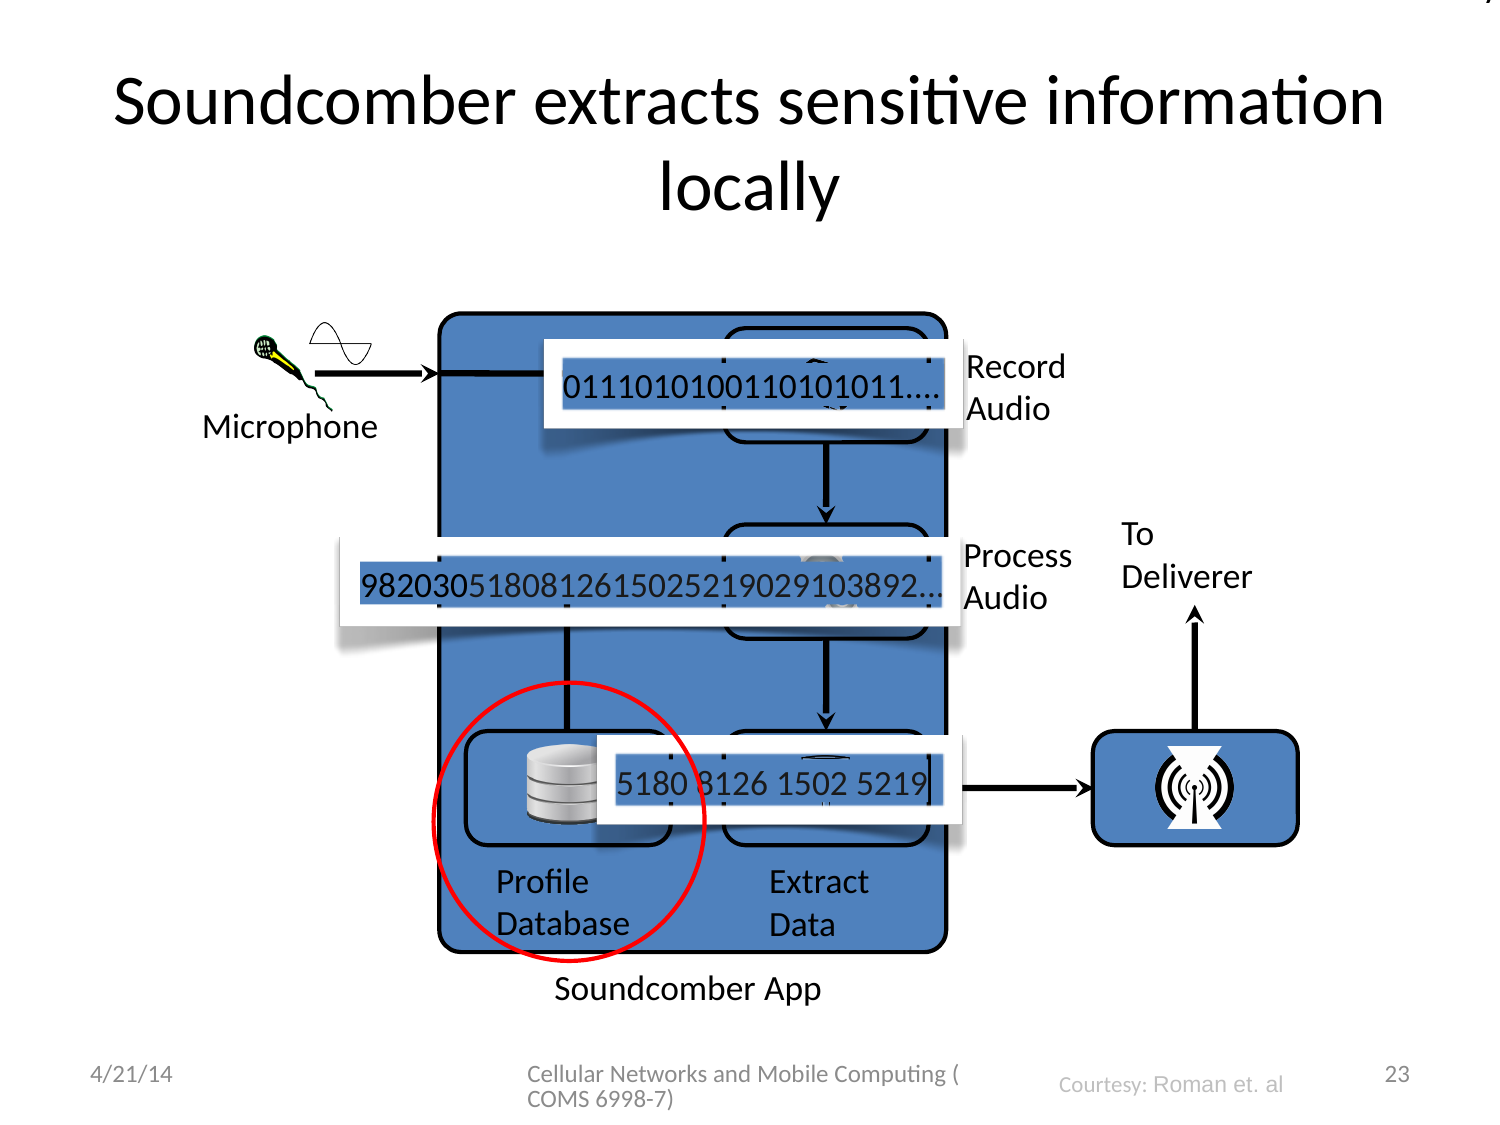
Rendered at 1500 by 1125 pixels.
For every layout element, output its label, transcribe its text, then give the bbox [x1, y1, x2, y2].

text_box To Deliverer [1121, 510, 1254, 596]
text_box Record Audio [971, 342, 1068, 428]
text_box [439, 666, 566, 779]
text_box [723, 327, 929, 337]
text_box [819, 512, 833, 522]
text_box Extract Data [769, 863, 870, 944]
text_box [723, 524, 929, 535]
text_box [334, 537, 967, 658]
text_box [819, 718, 833, 728]
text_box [538, 338, 968, 460]
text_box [591, 735, 967, 856]
title Soundcomber extracts sensitive information locally [75, 45, 1425, 233]
text_box [439, 374, 947, 535]
text_box [1188, 604, 1201, 618]
text_box [439, 313, 947, 373]
text_box [433, 739, 699, 961]
text_box [427, 367, 439, 380]
picture [254, 321, 372, 412]
text_box [439, 865, 521, 953]
footer Cellular Networks and Mobile Computing (COMS 6998-7) [512, 1042, 988, 1103]
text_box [1092, 730, 1299, 846]
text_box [465, 730, 672, 846]
text_box Soundcomber App [554, 965, 823, 1008]
text_box Process Audio [963, 531, 1074, 617]
slide_number 23 [1074, 1042, 1425, 1103]
text_box Courtesy: Roman et. al [1044, 1062, 1299, 1105]
text_box [468, 682, 671, 730]
text_box [1081, 781, 1087, 795]
text_box [567, 666, 947, 733]
text_box Microphone [201, 402, 379, 446]
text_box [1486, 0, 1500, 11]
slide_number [75, 1042, 425, 1103]
text_box [617, 863, 947, 953]
